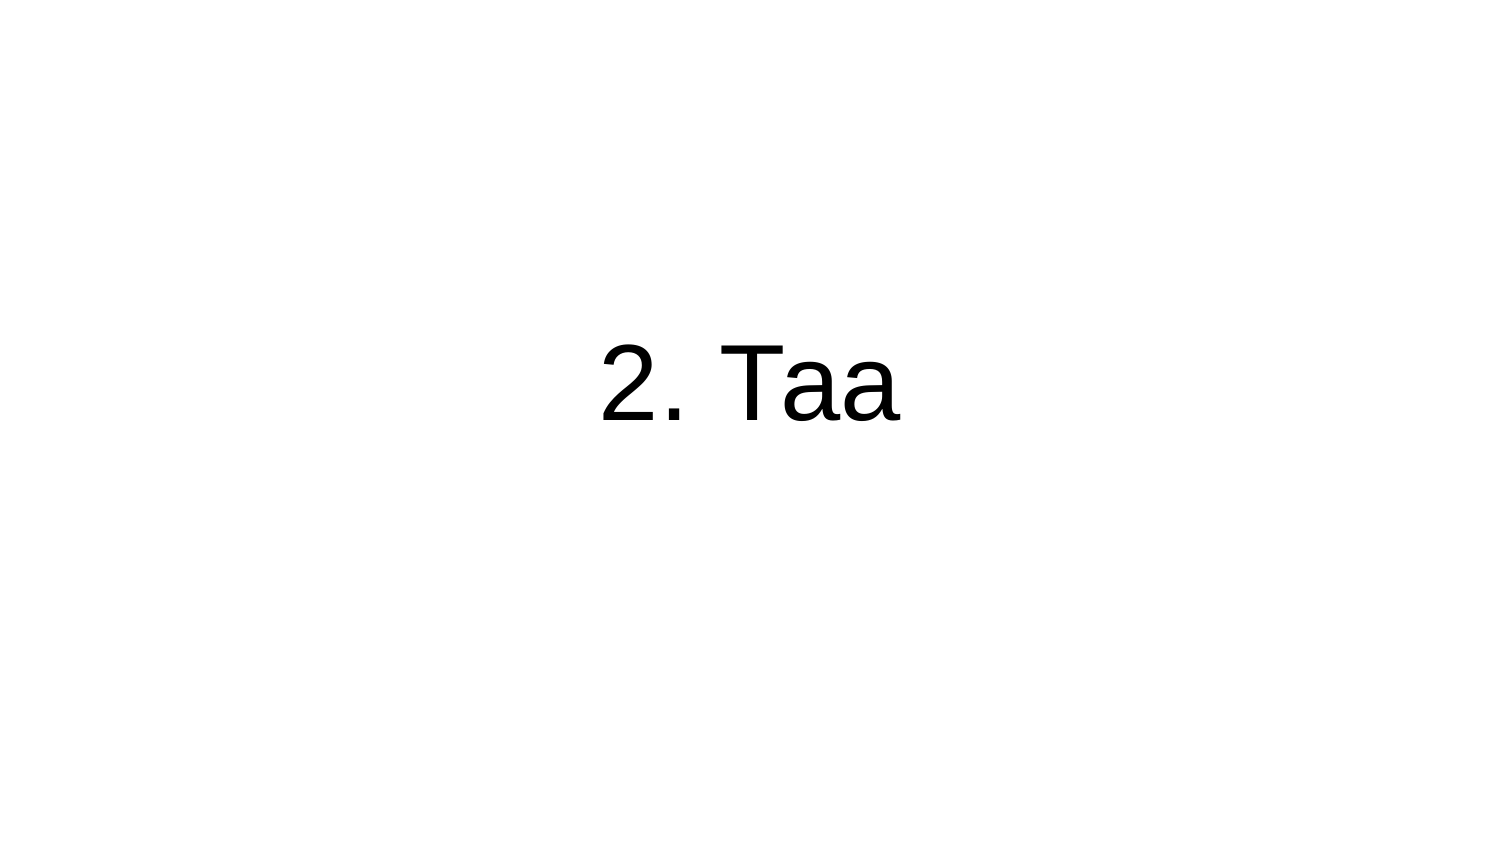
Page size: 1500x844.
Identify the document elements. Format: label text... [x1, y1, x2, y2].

title 2. Таа [51, 122, 1449, 459]
